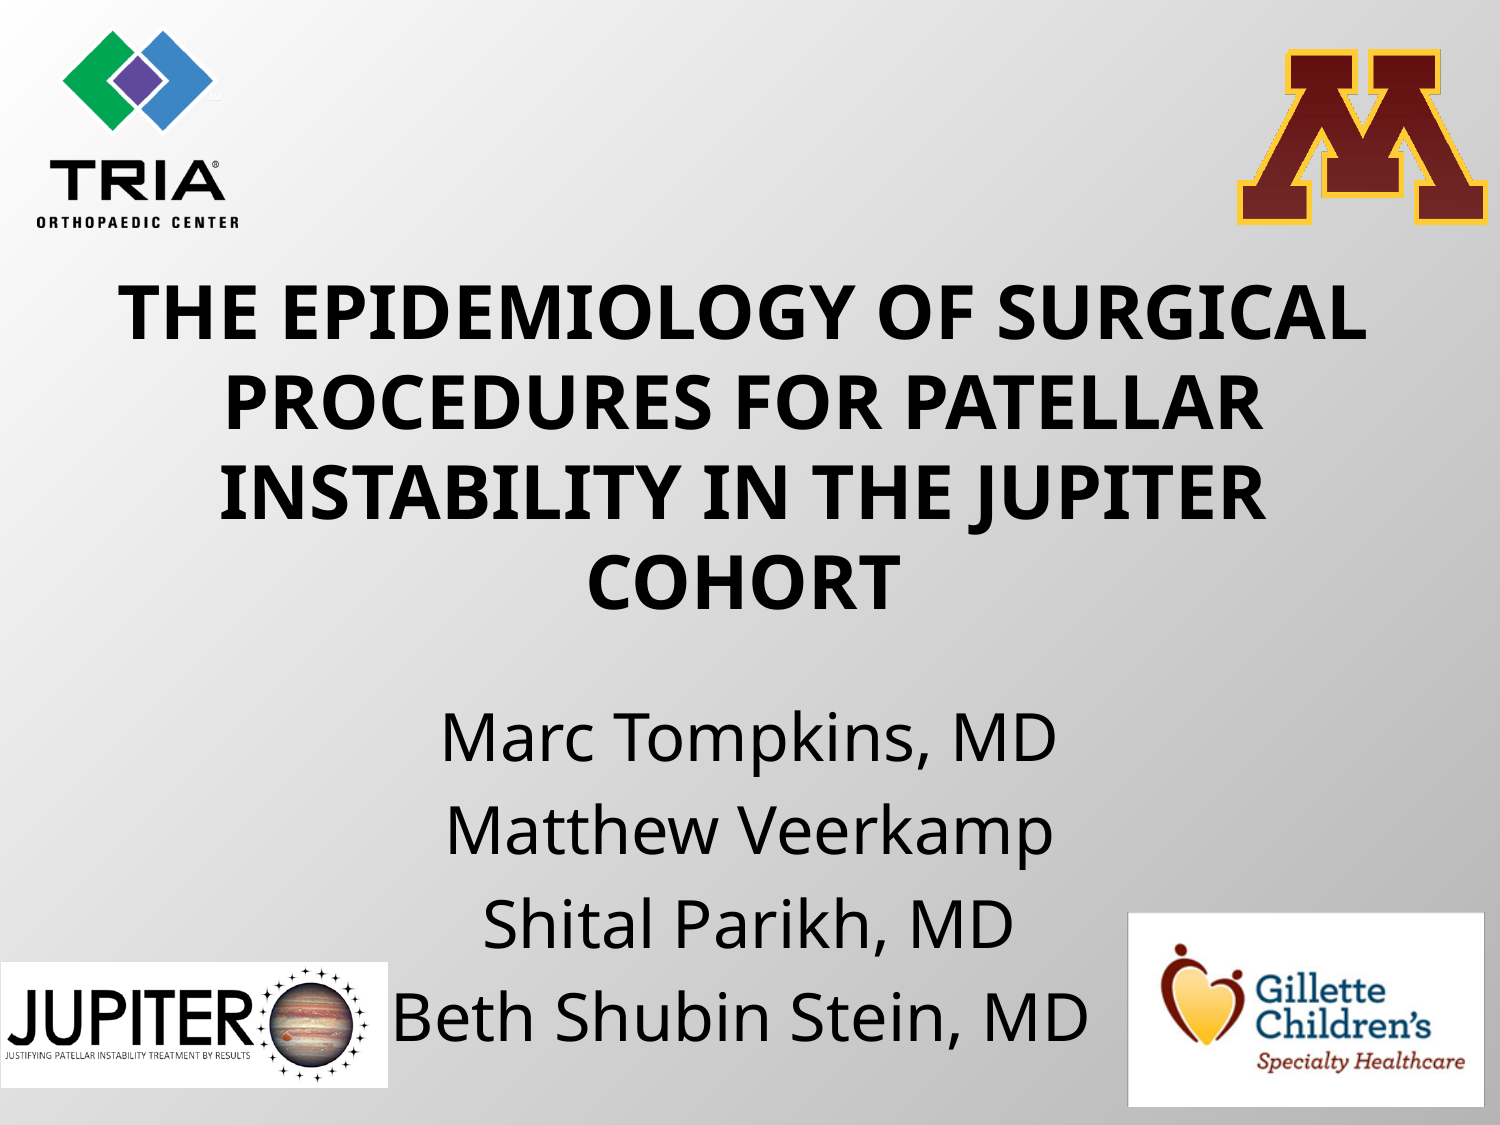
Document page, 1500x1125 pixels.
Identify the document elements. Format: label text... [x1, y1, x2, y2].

picture [1112, 912, 1500, 1107]
picture [1237, 49, 1488, 225]
title The epidemiology of Surgical Procedures for patellar instability in the JUPITER Cohort [62, 324, 1425, 625]
picture [1, 962, 389, 1088]
subtitle Marc Tompkins, MD Matthew Veerkamp Shital Parikh, MD Beth Shubin Stein, MD [24, 687, 1475, 1025]
picture [37, 24, 238, 228]
